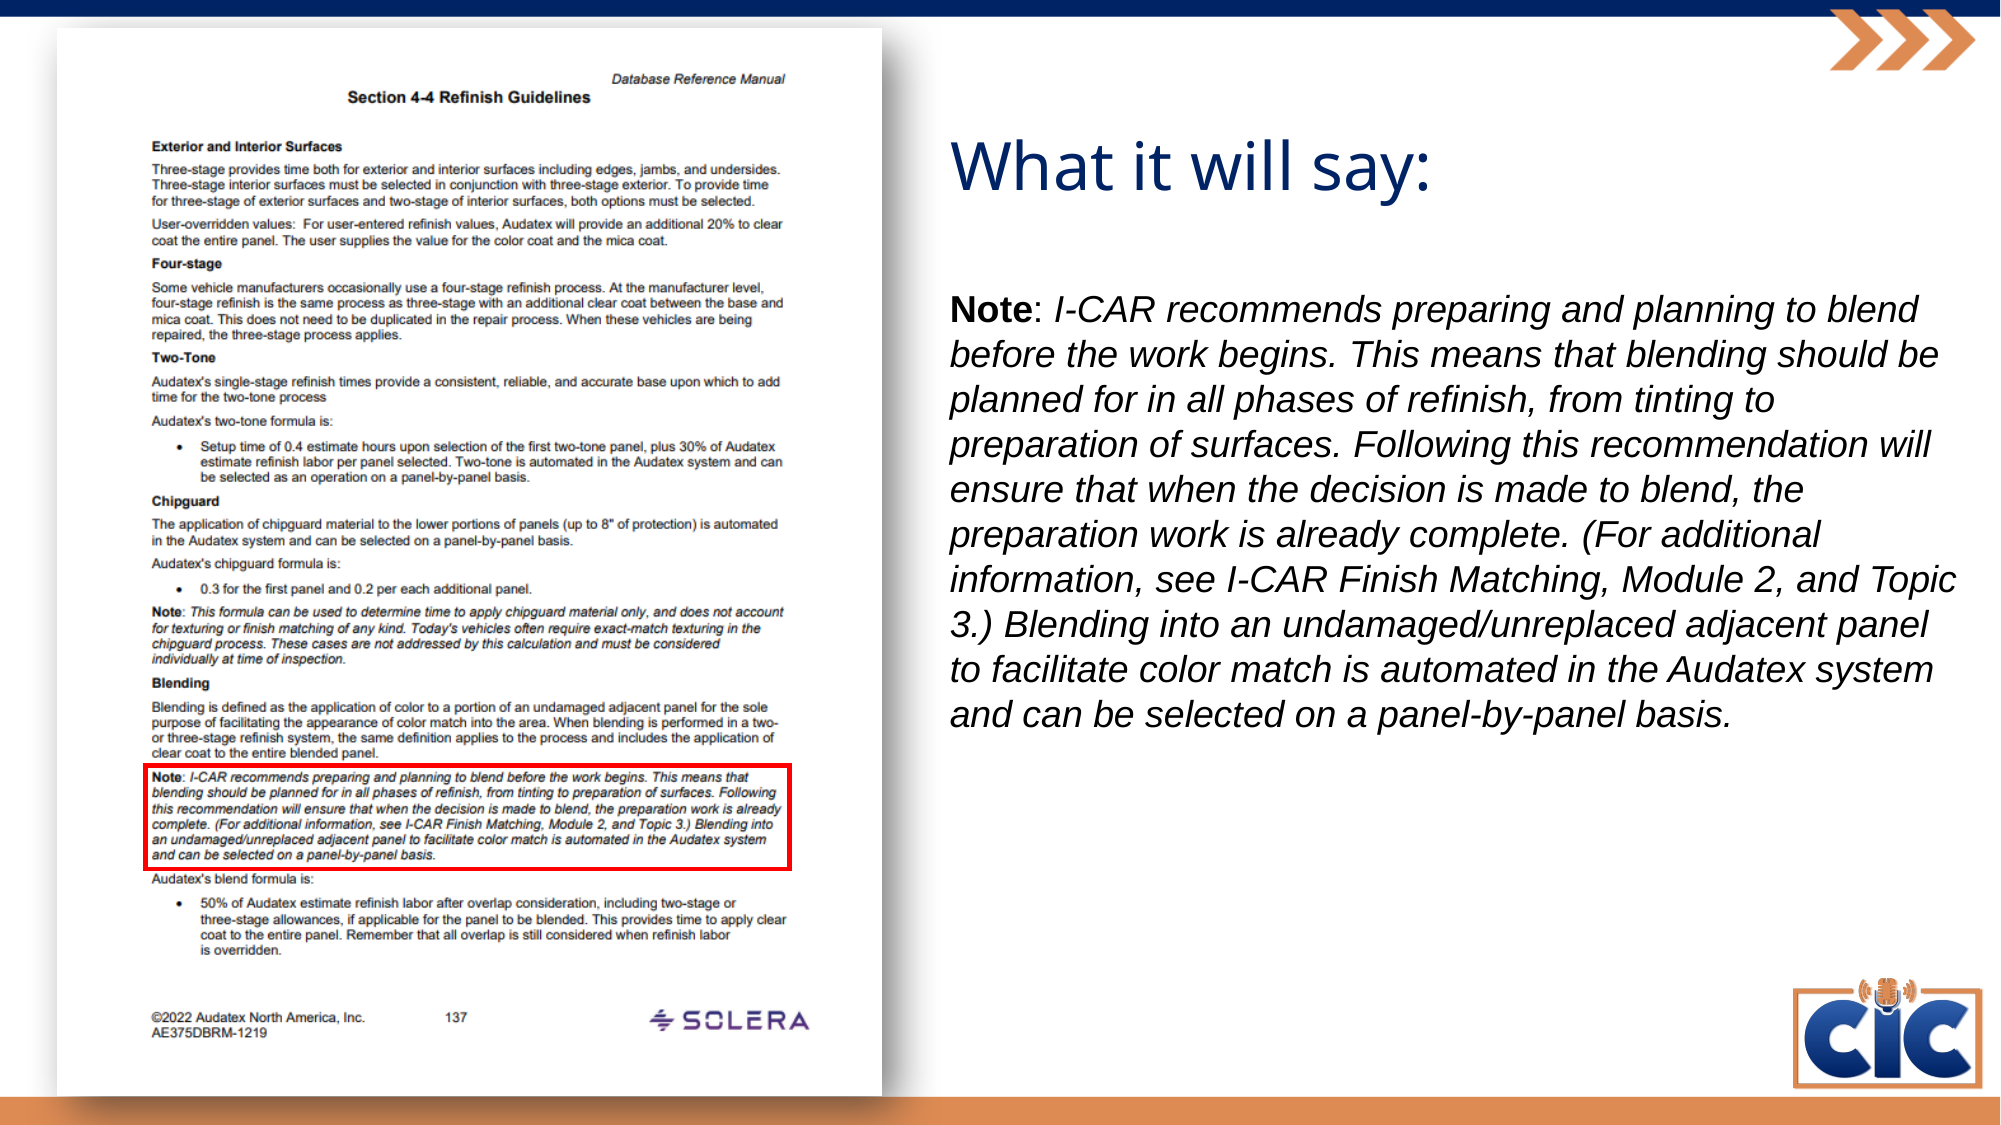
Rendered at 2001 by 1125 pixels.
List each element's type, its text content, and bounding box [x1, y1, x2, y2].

text_box Note: I-CAR recommends preparing and planning to blend before the work begins. This means that blending should be planned for in all phases of refinish, from tinting to preparation of surfaces. Following this recommendation will ensure that when the decision is made to blend, the preparation work is already complete. (For additional information, see I-CAR Finish Matching, Module 2, and Topic 3.) Blending into an undamaged/unreplaced adjacent panel to facilitate color match is automated in the Audatex system and can be selected on a panel-by-panel basis. [934, 277, 1980, 742]
picture [0, 0, 2001, 1125]
title What it will say: [935, 59, 1907, 278]
